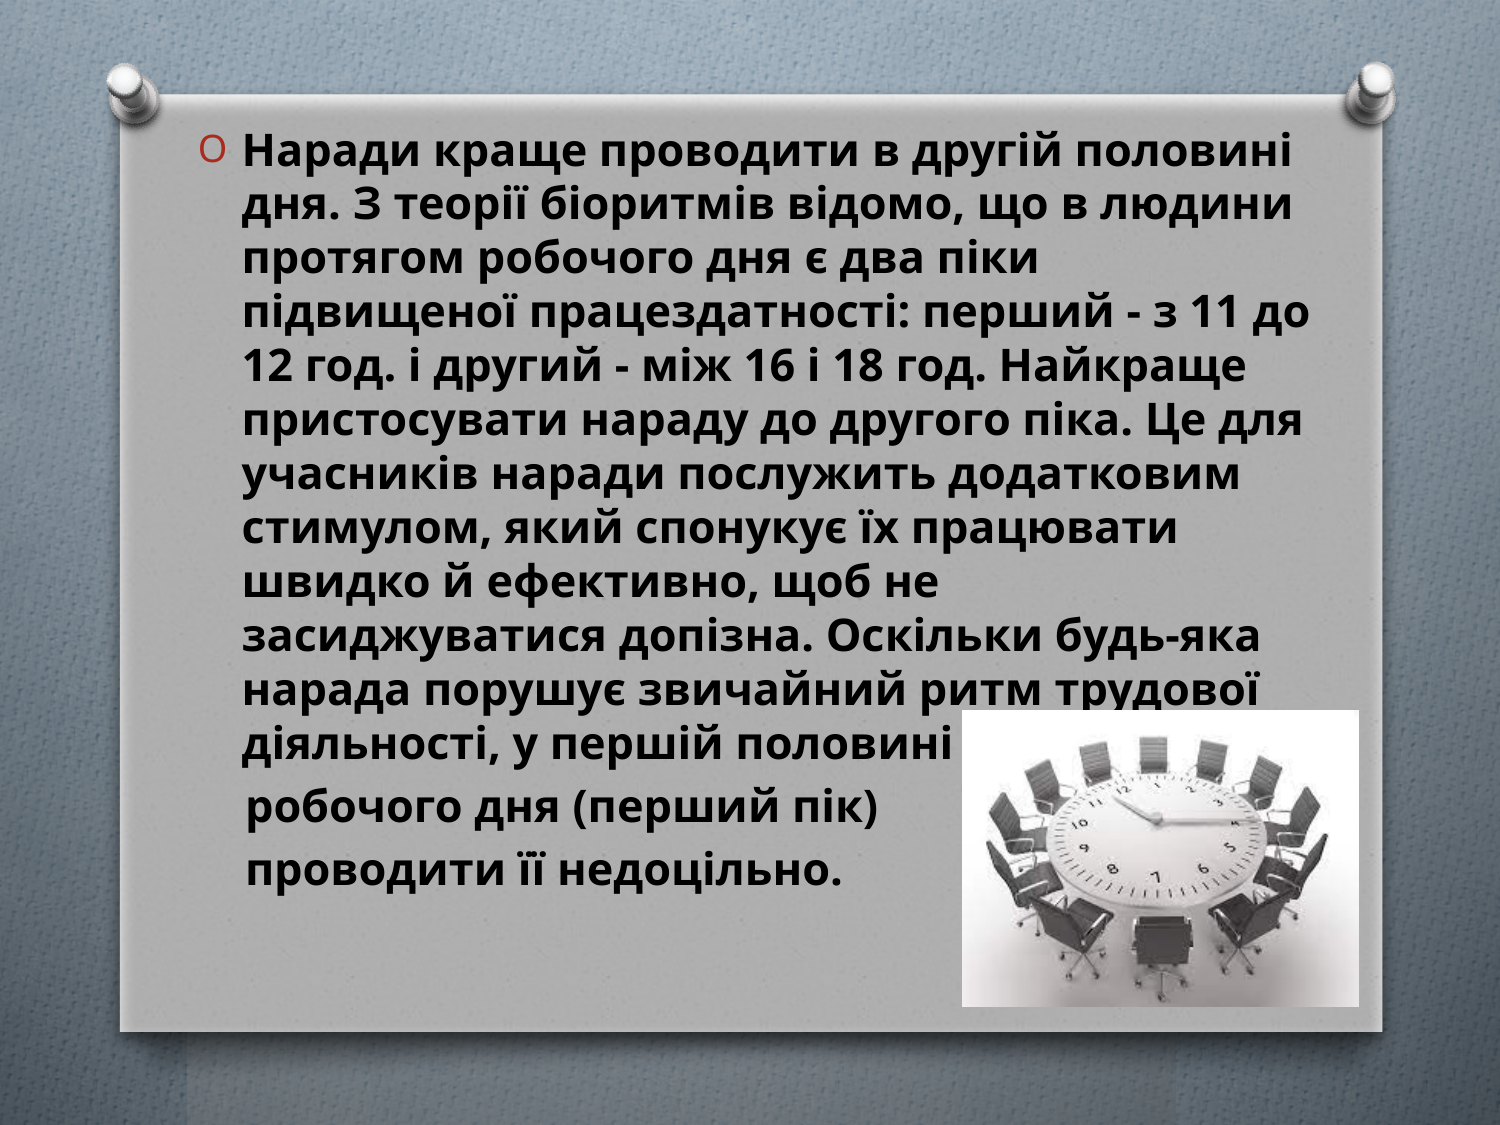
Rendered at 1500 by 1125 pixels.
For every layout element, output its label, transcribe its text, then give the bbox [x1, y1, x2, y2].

list Наради краще проводити в другій половині дня. З теорії біоритмів відомо, що в людини протягом робочого дня є два піки підвищеної працездатності: перший - з 11 до 12 год. і другий - між 16 і 18 год. Найкраще пристосувати нараду до другого піка. Це для учасників наради послужить додатковим стимулом, який спонукує їх працювати швидко й ефективно, щоб не засиджуватися допізна. Оскільки будь-яка нарада порушує звичайний ритм трудової діяльності, у першій половині робочого дня (перший пік) проводити її недоцільно. [183, 113, 1329, 906]
picture [962, 709, 1360, 1008]
picture [75, 29, 198, 153]
picture [1317, 35, 1439, 156]
